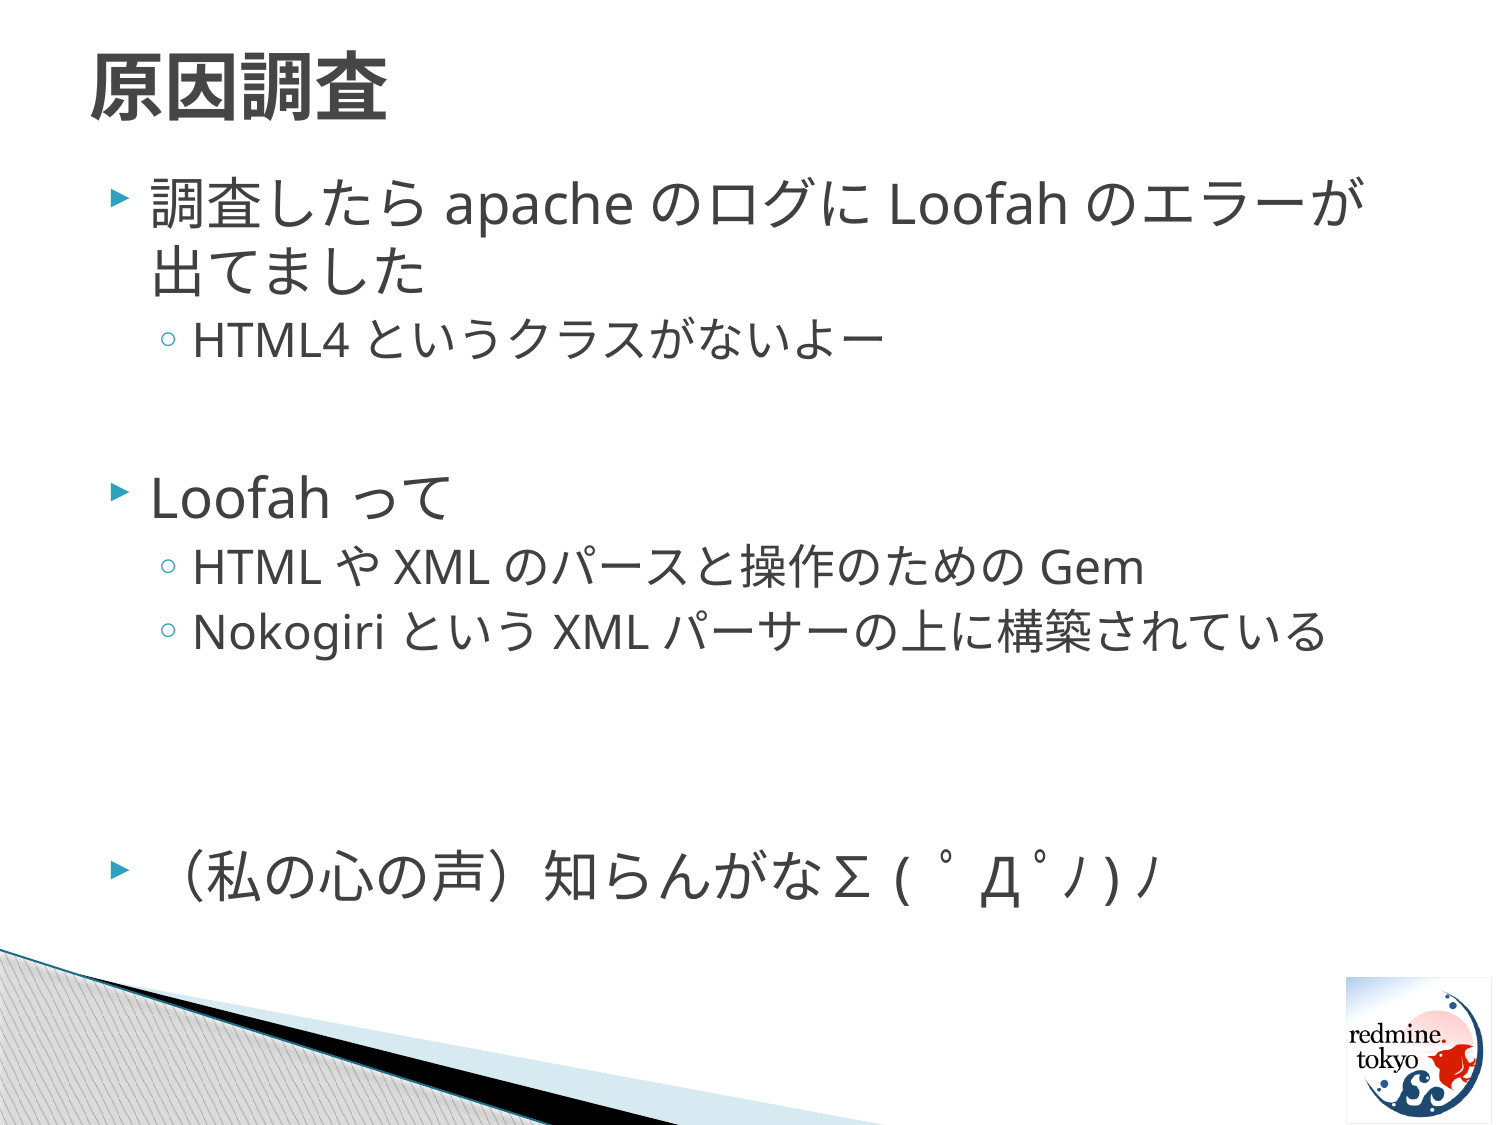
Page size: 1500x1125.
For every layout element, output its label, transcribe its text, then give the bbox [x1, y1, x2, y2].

title 原因調査 [75, 30, 1425, 138]
list 調査したらapacheのログにLoofahのエラーが出てました HTML4というクラスがないよー Loofahって HTMLやXMLのパースと操作のためのGem NokogiriというXMLパーサーの上に構築されている （私の心の声）知らんがな∑( ﾟДﾟﾉ)ﾉ [75, 160, 1425, 846]
picture [1344, 975, 1493, 1125]
